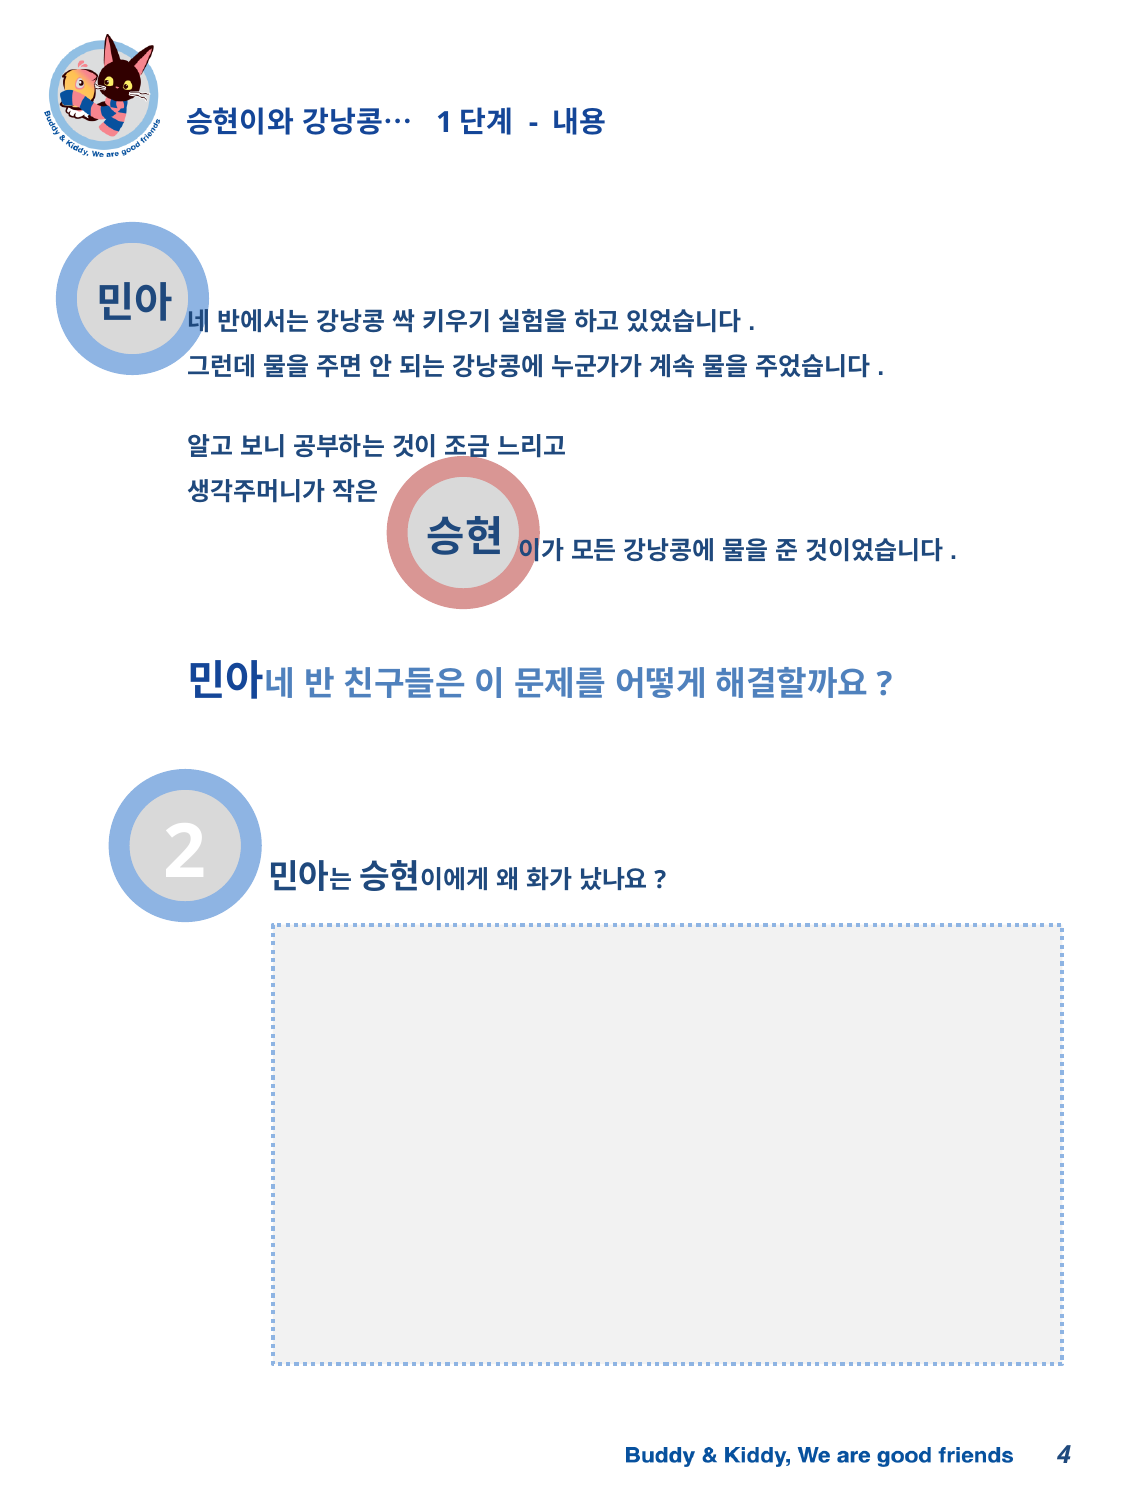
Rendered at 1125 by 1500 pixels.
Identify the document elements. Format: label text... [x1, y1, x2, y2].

picture [44, 34, 160, 157]
text_box 민아네 반 친구들은 이 문제를 어떻게 해결할까요? [172, 621, 972, 712]
text_box 4 [1042, 1430, 1080, 1476]
text_box 네 반에서는 강낭콩 싹 키우기 실험을 하고 있었습니다. 그런데 물을 주면 안 되는 강낭콩에 누군가가 계속 물을 주었습니다. [172, 283, 1121, 389]
text_box 민아는 승현이에게 왜 화가 났나요? [256, 827, 1038, 903]
text_box 알고 보니 공부하는 것이 조금 느리고 생각주머니가 작은 [172, 408, 1085, 513]
text_box 이가 모든 강낭콩에 물을 준 것이었습니다. [535, 512, 1013, 572]
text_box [118, 779, 252, 912]
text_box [396, 466, 532, 599]
text_box [271, 923, 1064, 1366]
picture [626, 1447, 1013, 1468]
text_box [66, 232, 202, 365]
text_box 승현이와 강낭콩… 1단계 - 내용 [171, 78, 904, 146]
